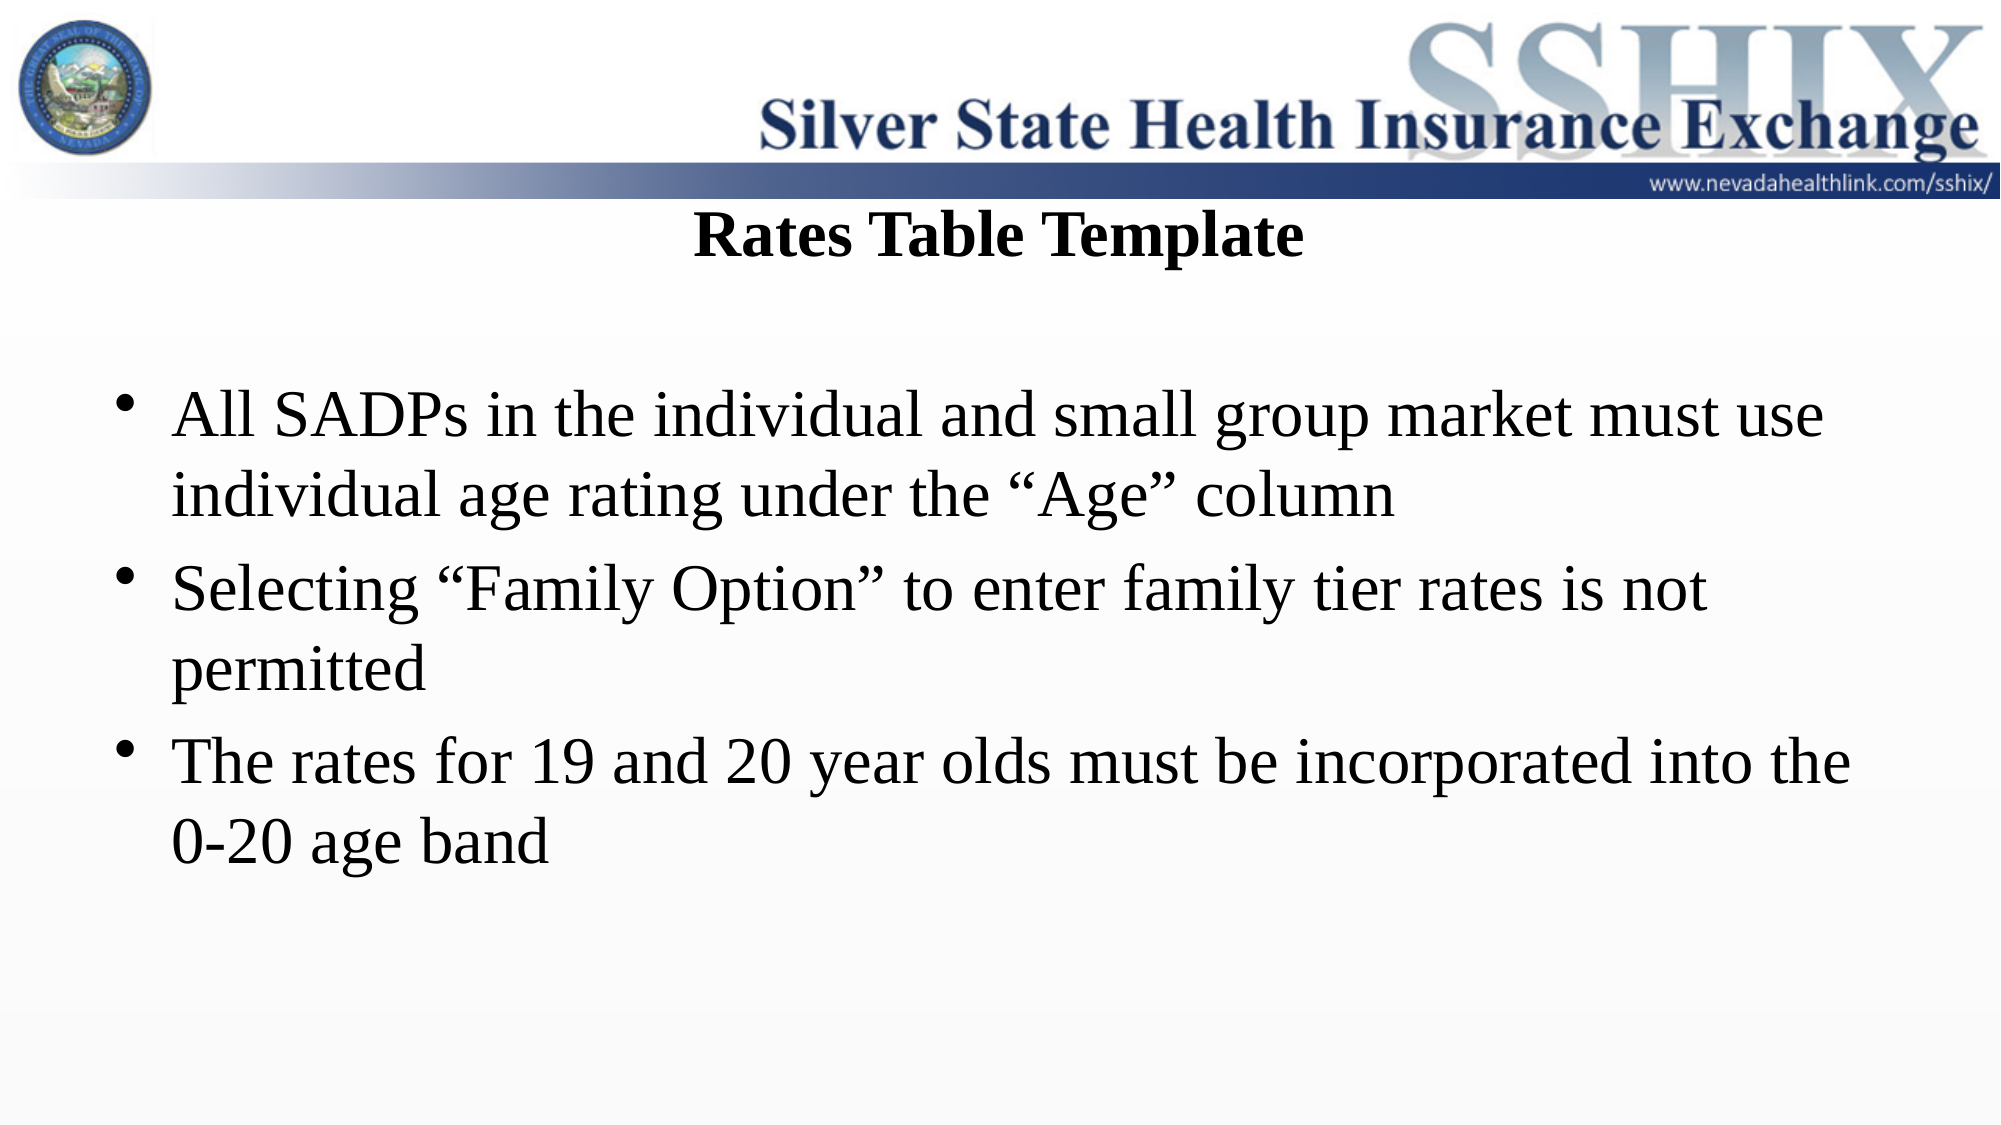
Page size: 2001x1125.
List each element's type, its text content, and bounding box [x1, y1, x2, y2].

title Rates Table Template [137, 191, 1863, 320]
list All SADPs in the individual and small group market must use individual age rating under the “Age” column Selecting “Family Option” to enter family tier rates is not permitted The rates for 19 and 20 year olds must be incorporated into the 0-20 age band [99, 362, 1900, 1100]
picture [0, 0, 2000, 199]
